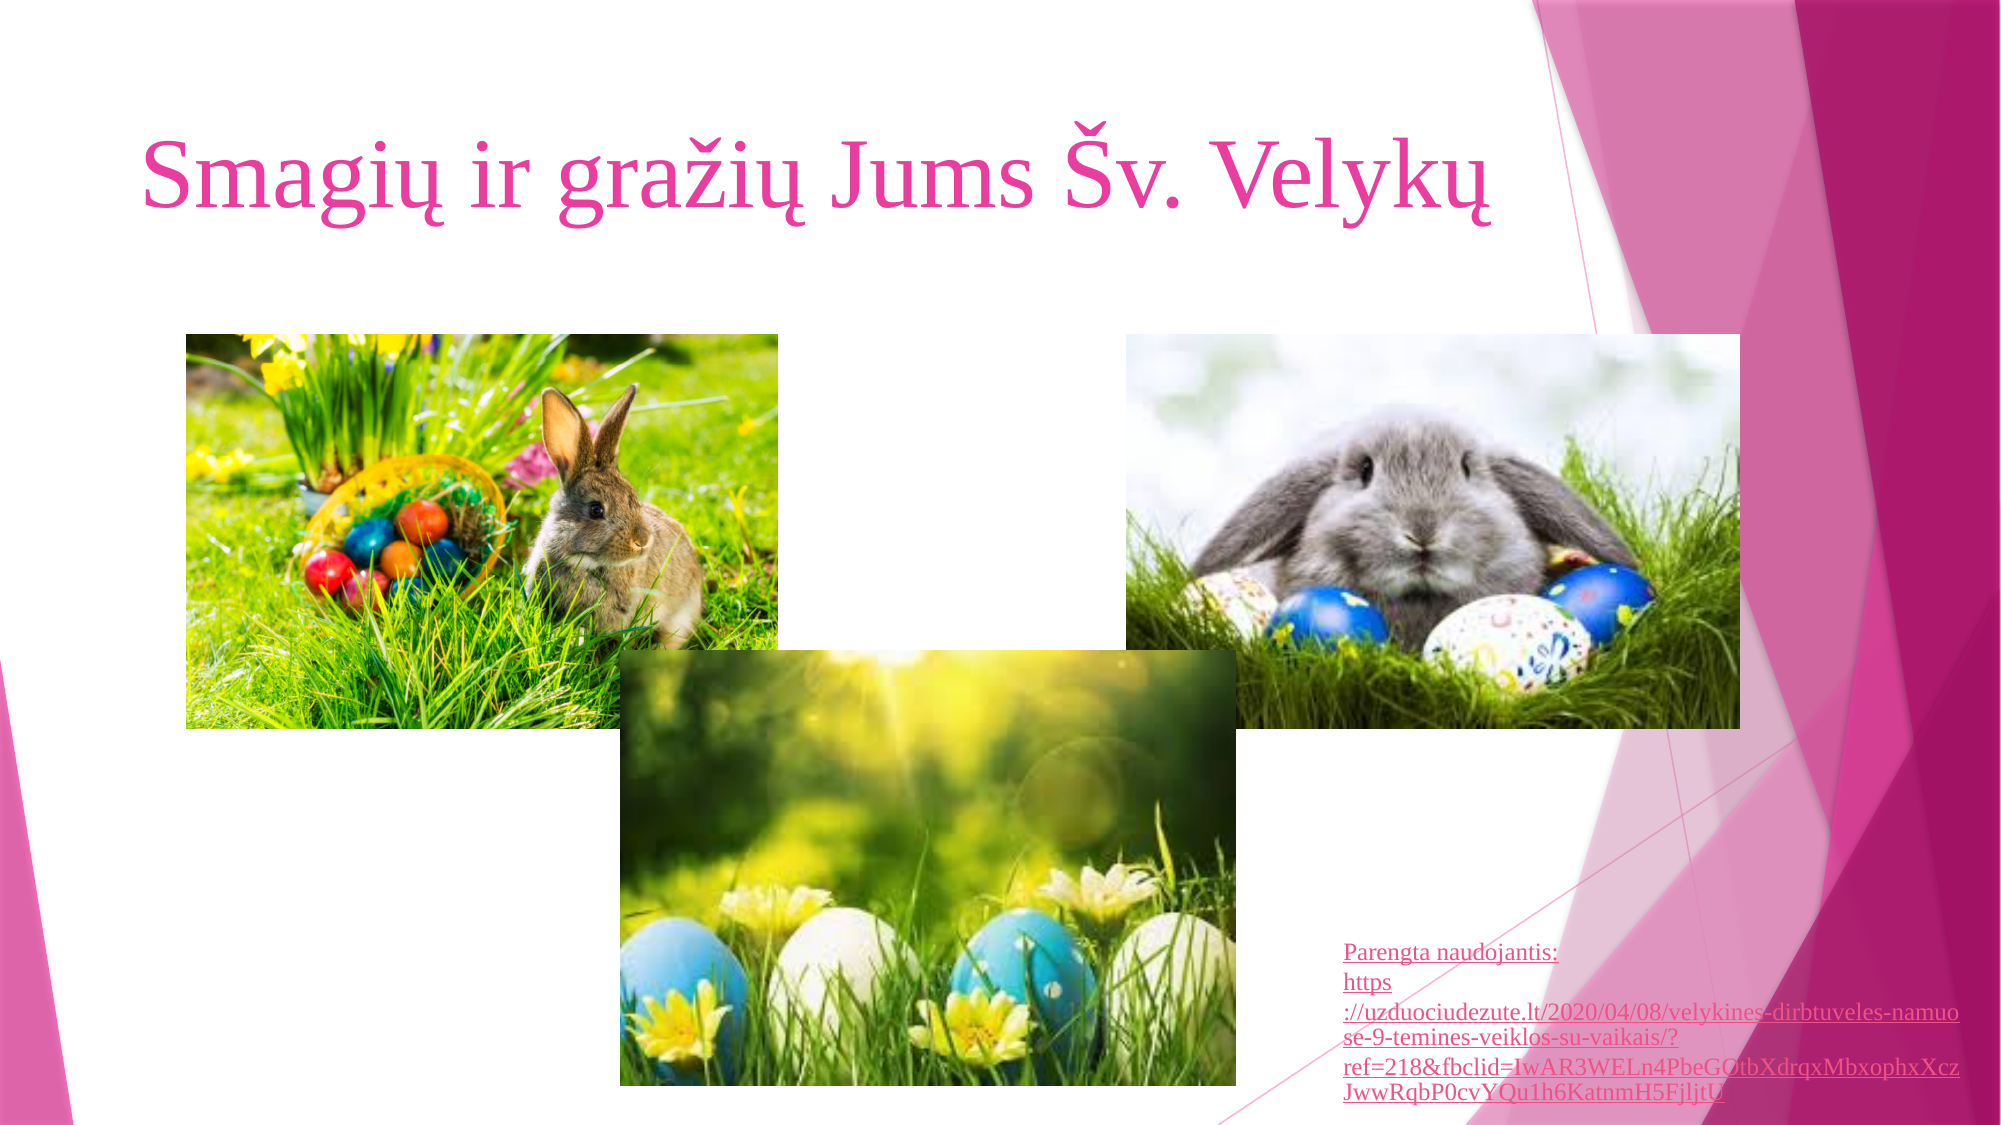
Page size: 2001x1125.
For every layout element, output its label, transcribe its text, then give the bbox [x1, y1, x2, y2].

picture [619, 333, 1741, 1087]
text_box Parengta naudojantis: https://uzduociudezute.lt/2020/04/08/velykines-dirbtuveles-namuose-9-temines-veiklos-su-vaikais/?ref=218&fbclid=IwAR3WELn4PbeGOtbXdrqxMbxophxXczJwwRqbP0cvYQu1h6KatnmH5FjljtU [1328, 928, 1979, 1093]
title Smagių ir gražių Jums Šv. Velykų [111, 99, 1522, 317]
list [185, 333, 779, 730]
